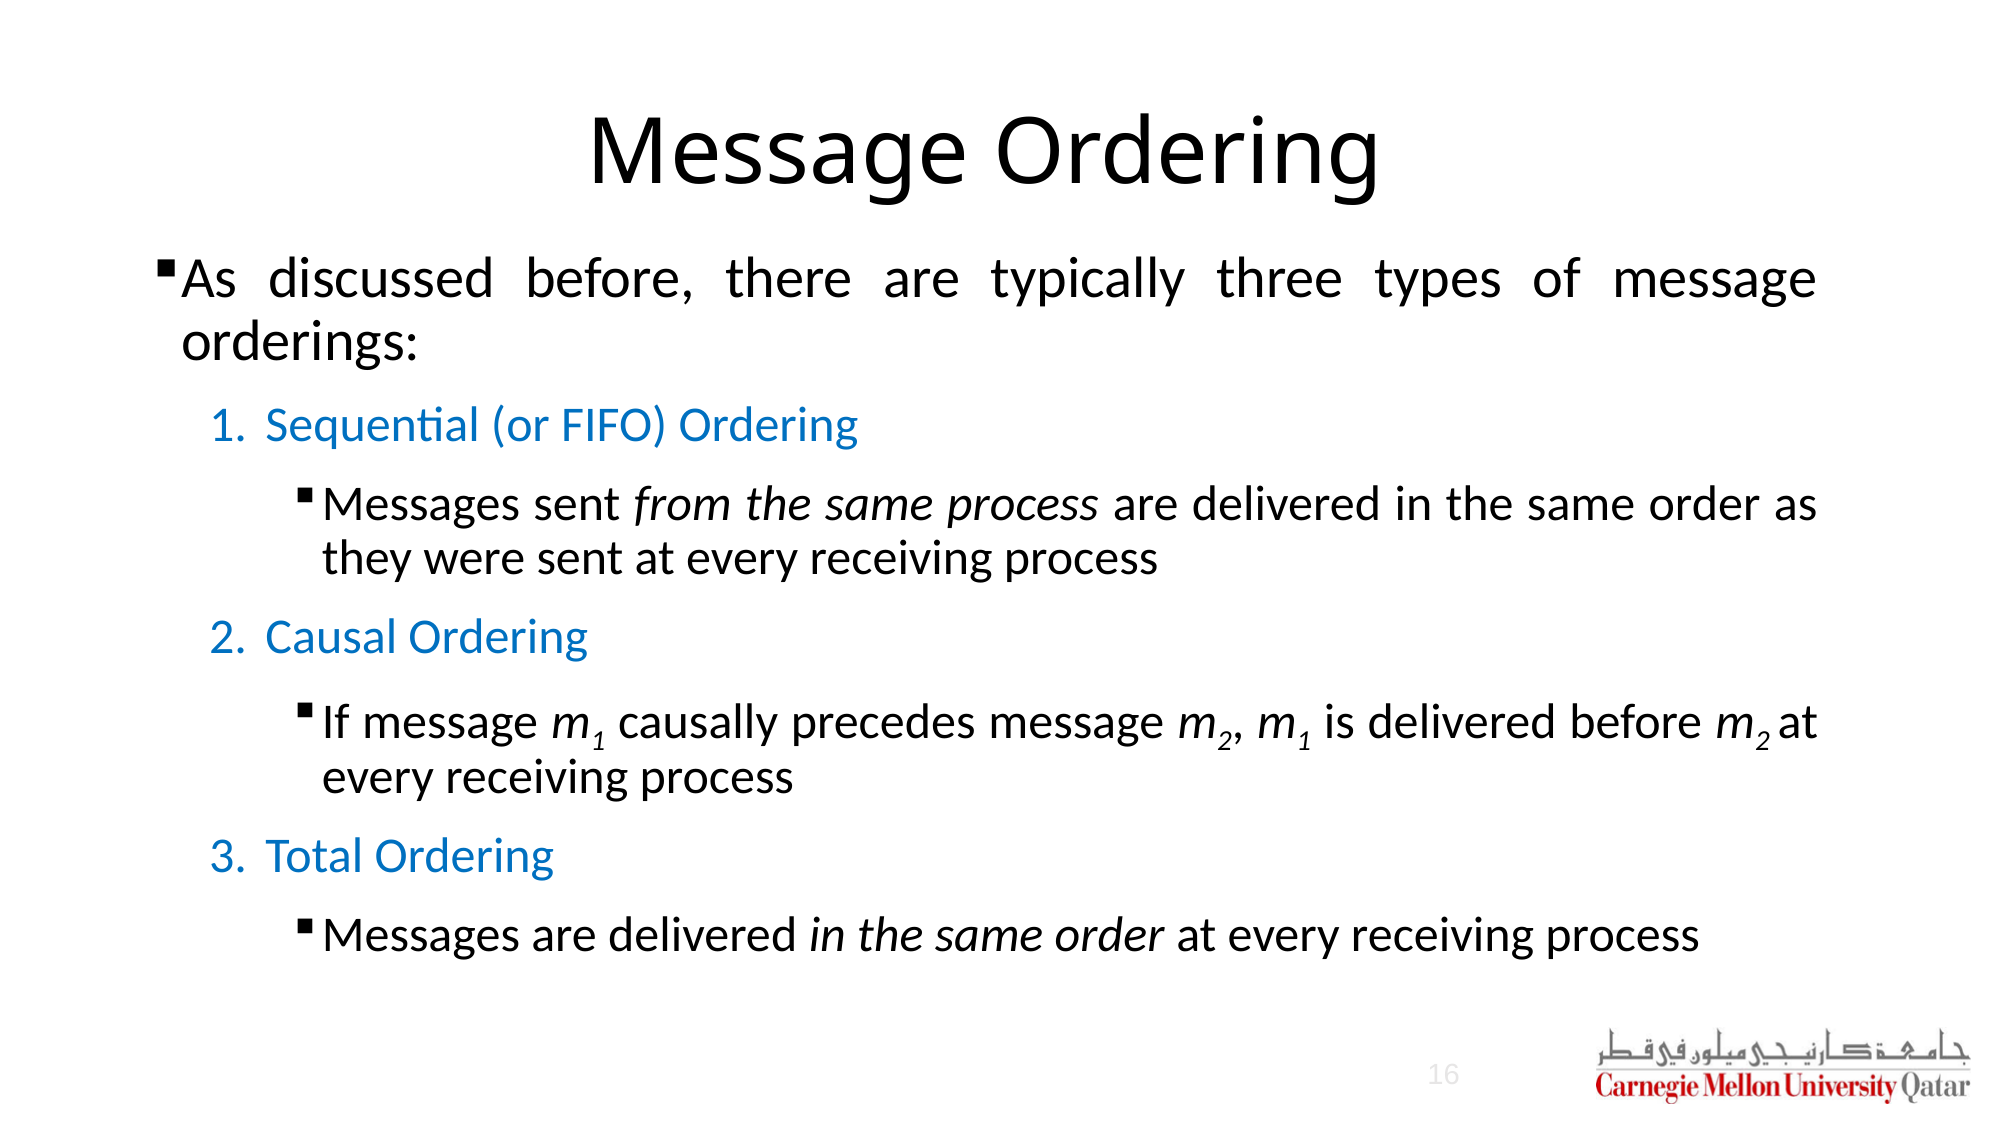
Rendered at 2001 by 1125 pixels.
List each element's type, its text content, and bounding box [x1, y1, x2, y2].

slide_number 16 [1412, 1042, 1863, 1103]
title Message Ordering [138, 45, 1833, 239]
picture [1596, 1027, 1971, 1104]
list As discussed before, there are typically three types of message orderings: Sequential (or FIFO) Ordering Messages sent from the same process are delivered in the same order as they were sent at every receiving process Causal Ordering If message m1 causally precedes message m2, m1 is delivered before m2 at every receiving process Total Ordering Messages are delivered in the same order at every receiving process [138, 239, 1833, 1065]
